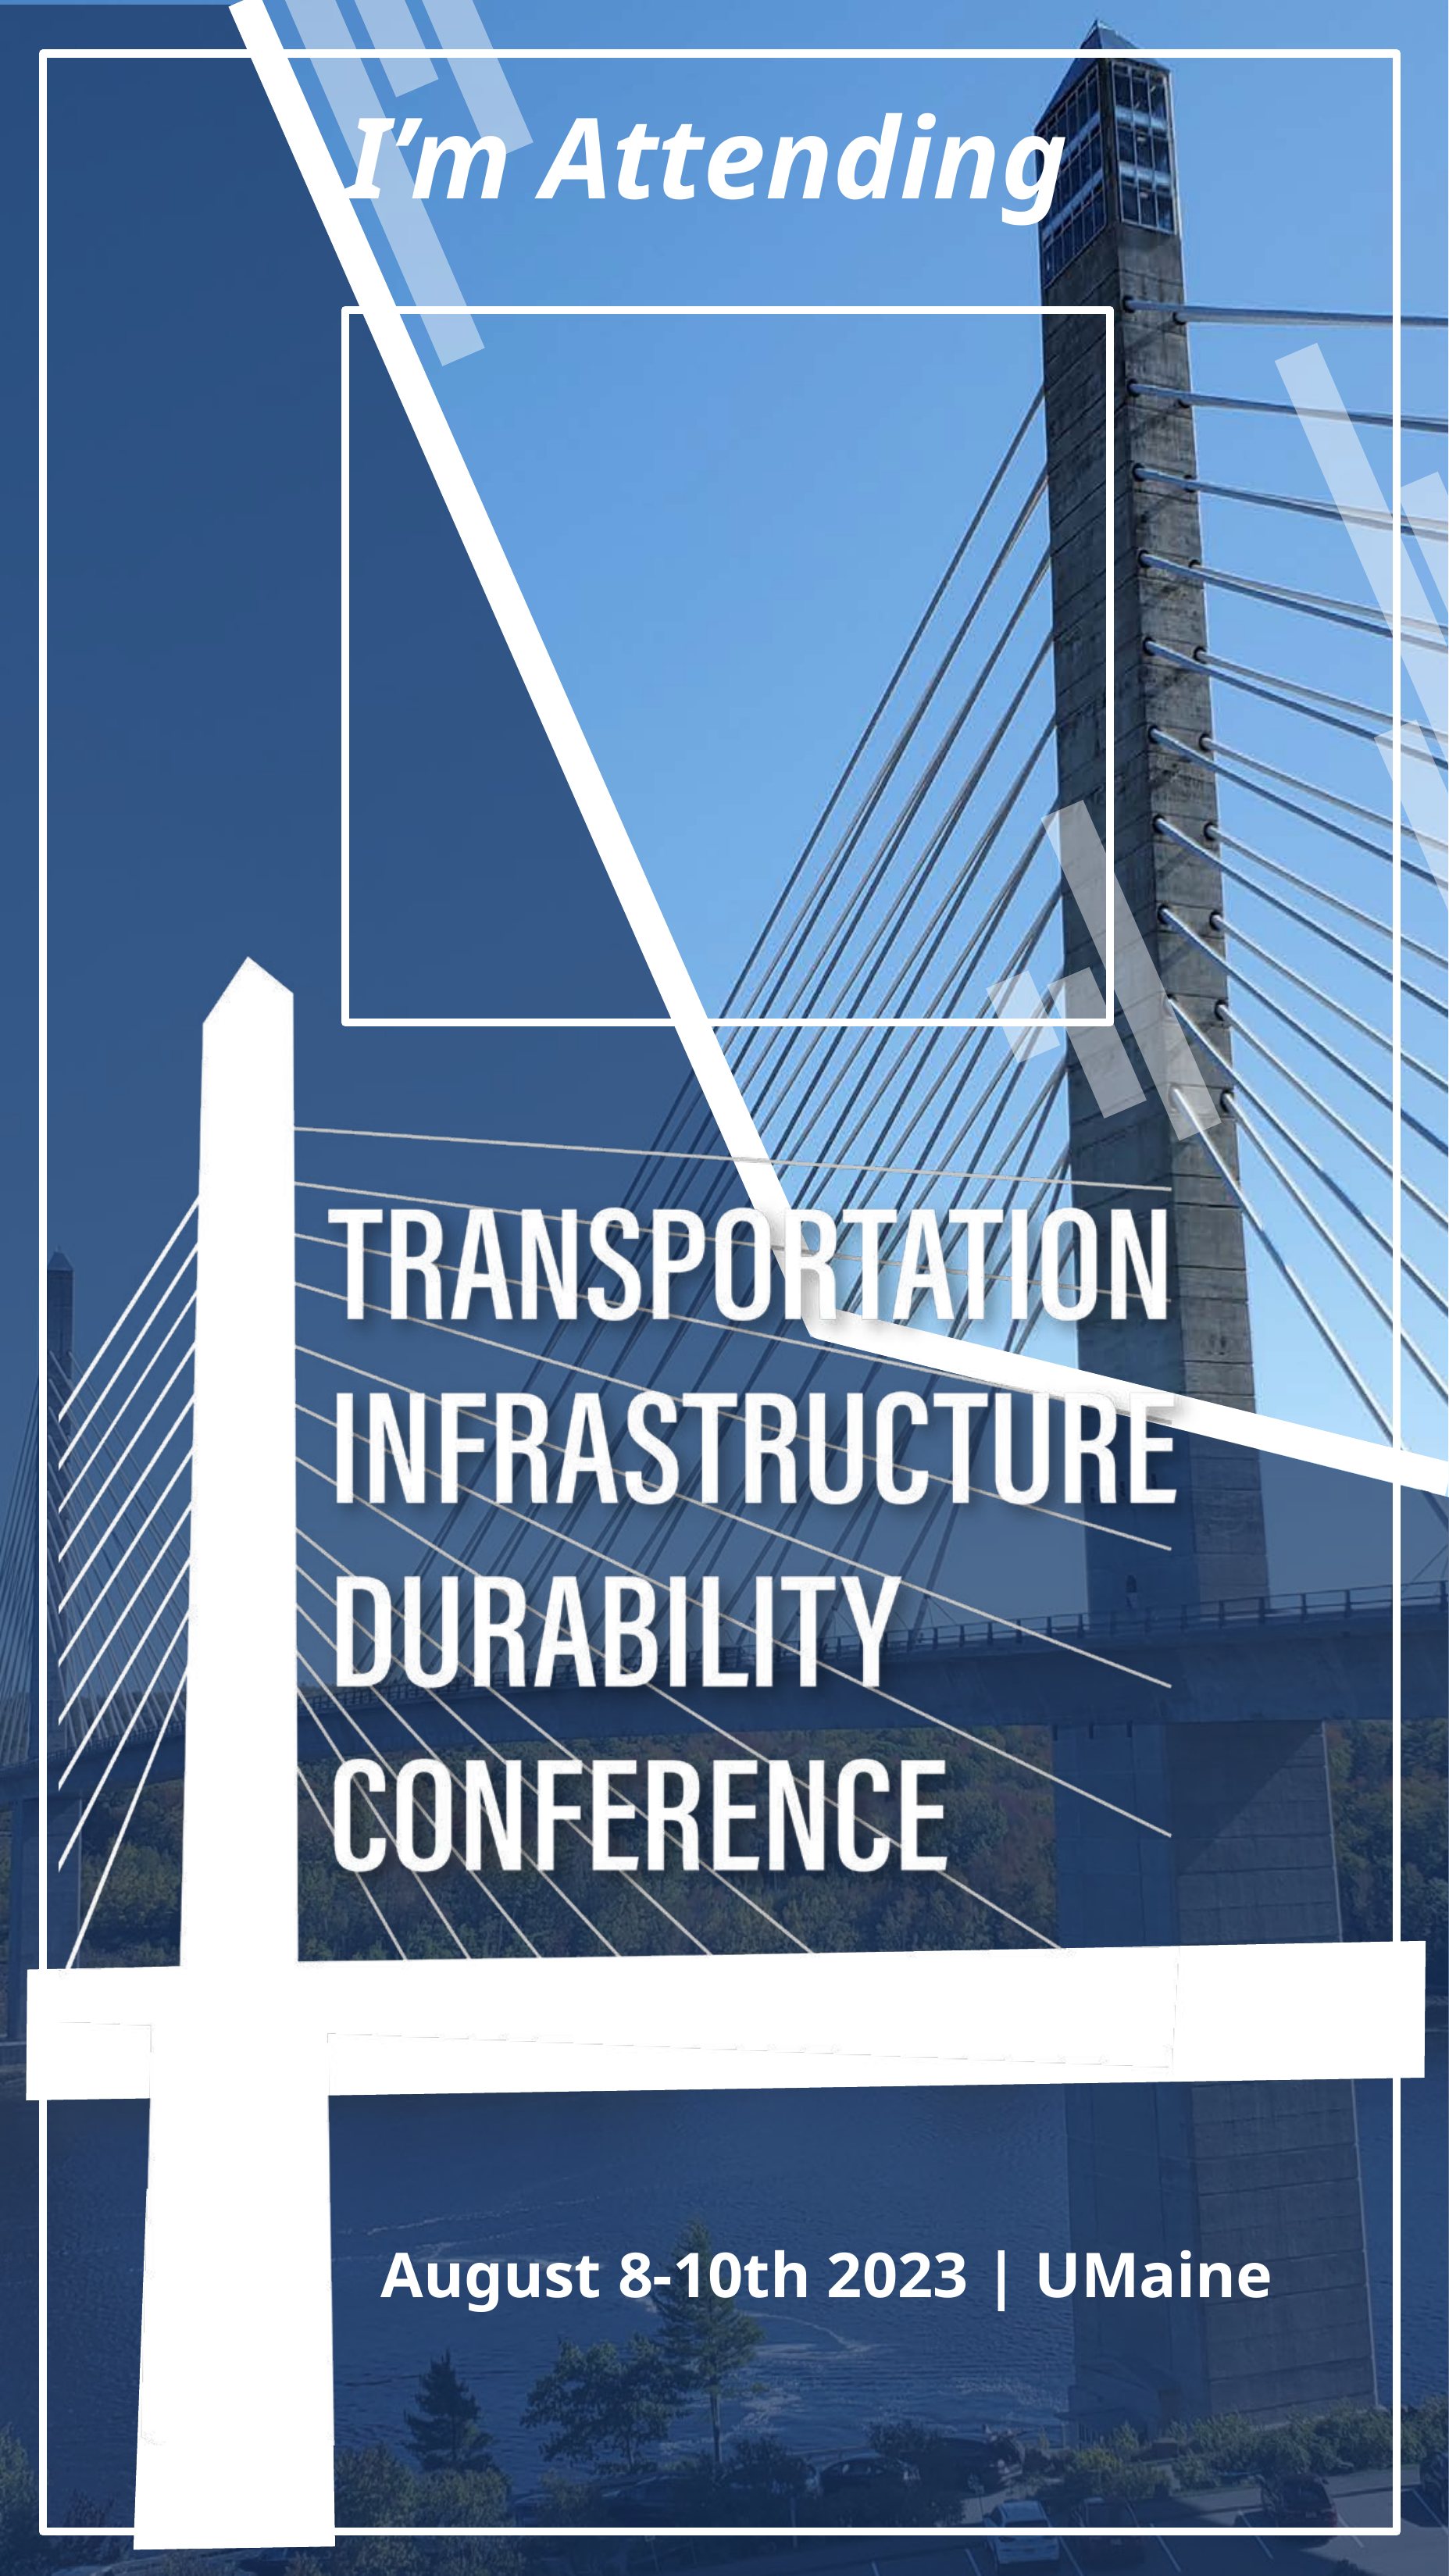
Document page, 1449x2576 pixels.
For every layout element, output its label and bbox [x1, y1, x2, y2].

text_box [38, 0, 1449, 2550]
picture [0, 0, 38, 4]
